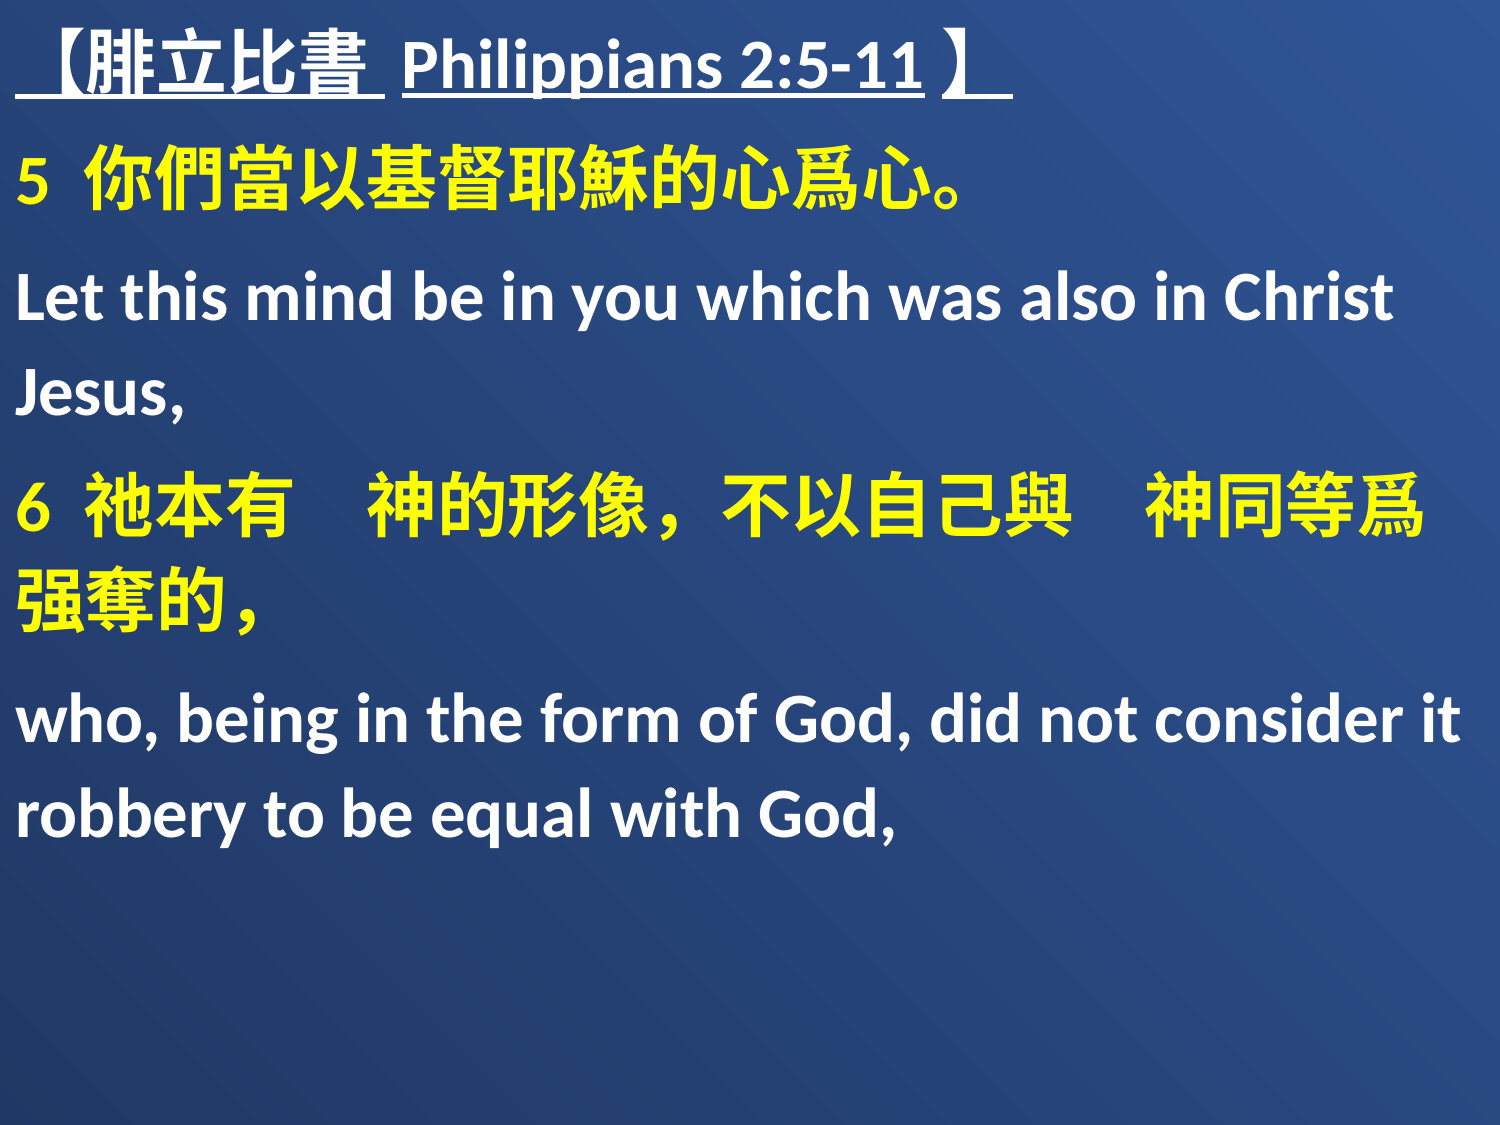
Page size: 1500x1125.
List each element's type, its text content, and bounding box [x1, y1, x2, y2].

subtitle 【腓立比書 Philippians 2:5-11】 5 你們當以基督耶穌的心爲心。 Let this mind be in you which was also in Christ Jesus, 6 祂本有 神的形像，不以自己與 神同等爲强奪的， who, being in the form of God, did not consider it robbery to be equal with God, [0, 0, 1500, 1125]
